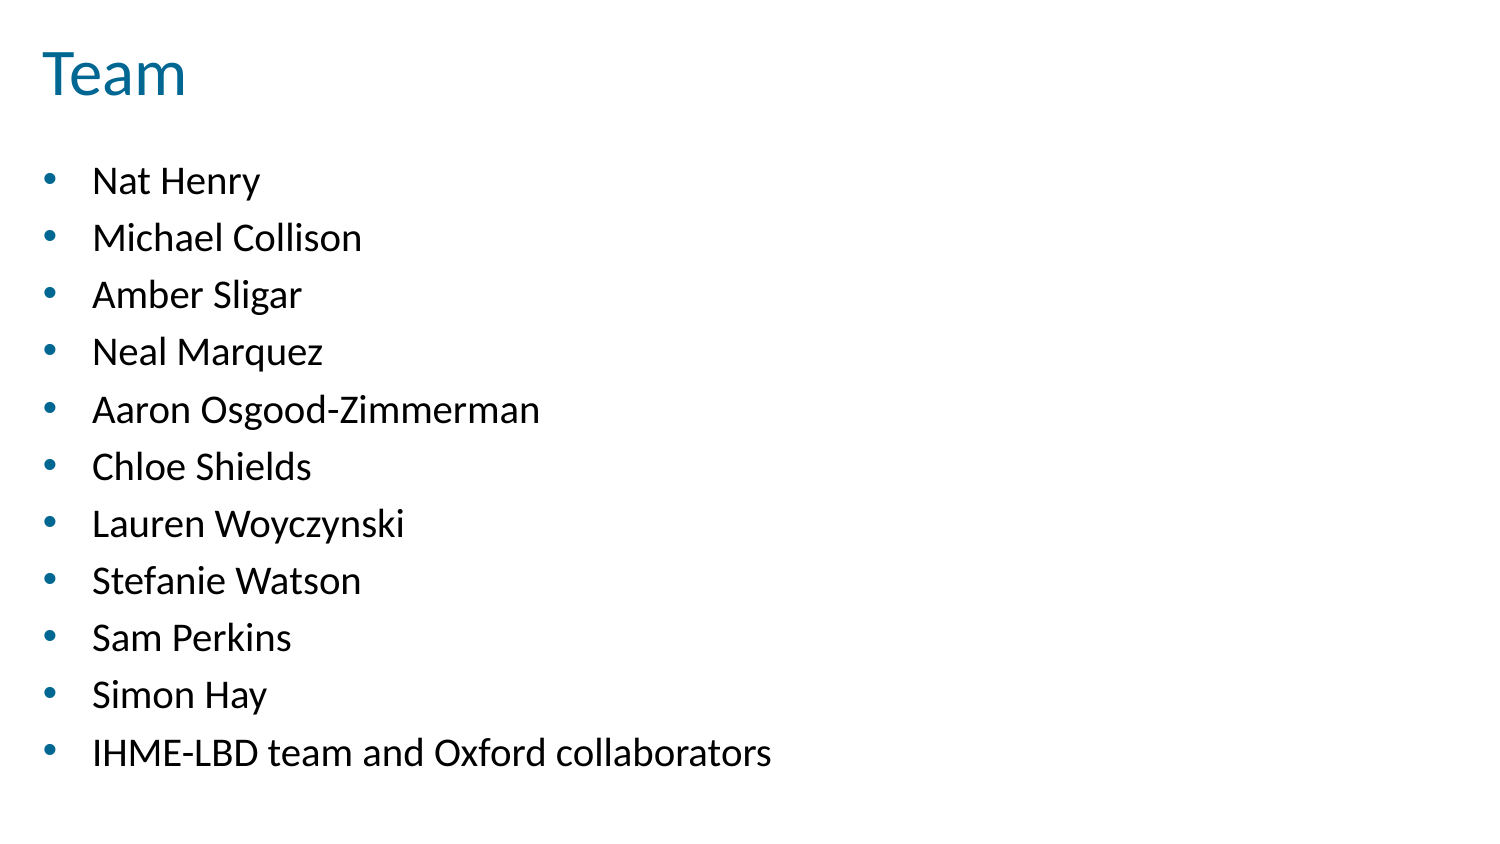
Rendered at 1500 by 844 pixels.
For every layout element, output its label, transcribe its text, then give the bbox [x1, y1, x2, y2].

list Nat Henry Michael Collison Amber Sligar Neal Marquez Aaron Osgood-Zimmerman Chloe Shields Lauren Woyczynski Stefanie Watson Sam Perkins Simon Hay IHME-LBD team and Oxford collaborators [29, 146, 1463, 785]
title Team [29, 21, 1463, 122]
